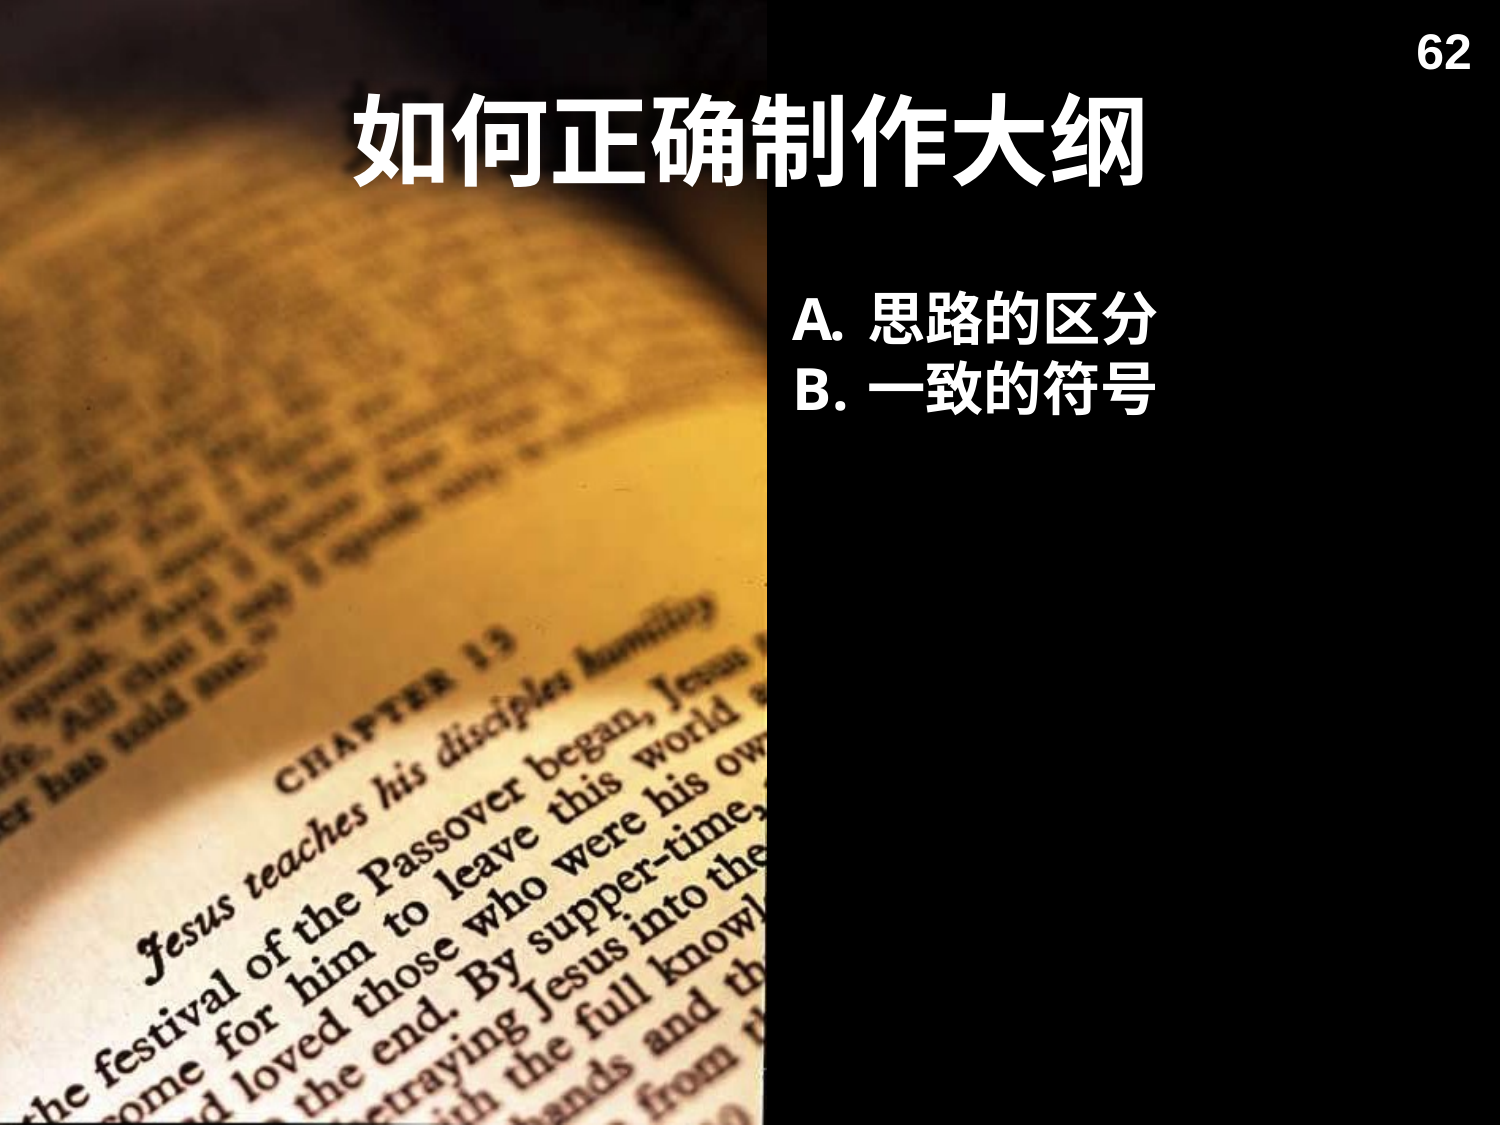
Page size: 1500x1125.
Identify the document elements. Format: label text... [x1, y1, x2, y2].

picture [0, 0, 767, 1125]
text_box 思路的区分 一致的符号 [777, 274, 1174, 430]
title 如何正确制作大纲 [771, 45, 1425, 233]
text_box 62 [1401, 12, 1488, 88]
